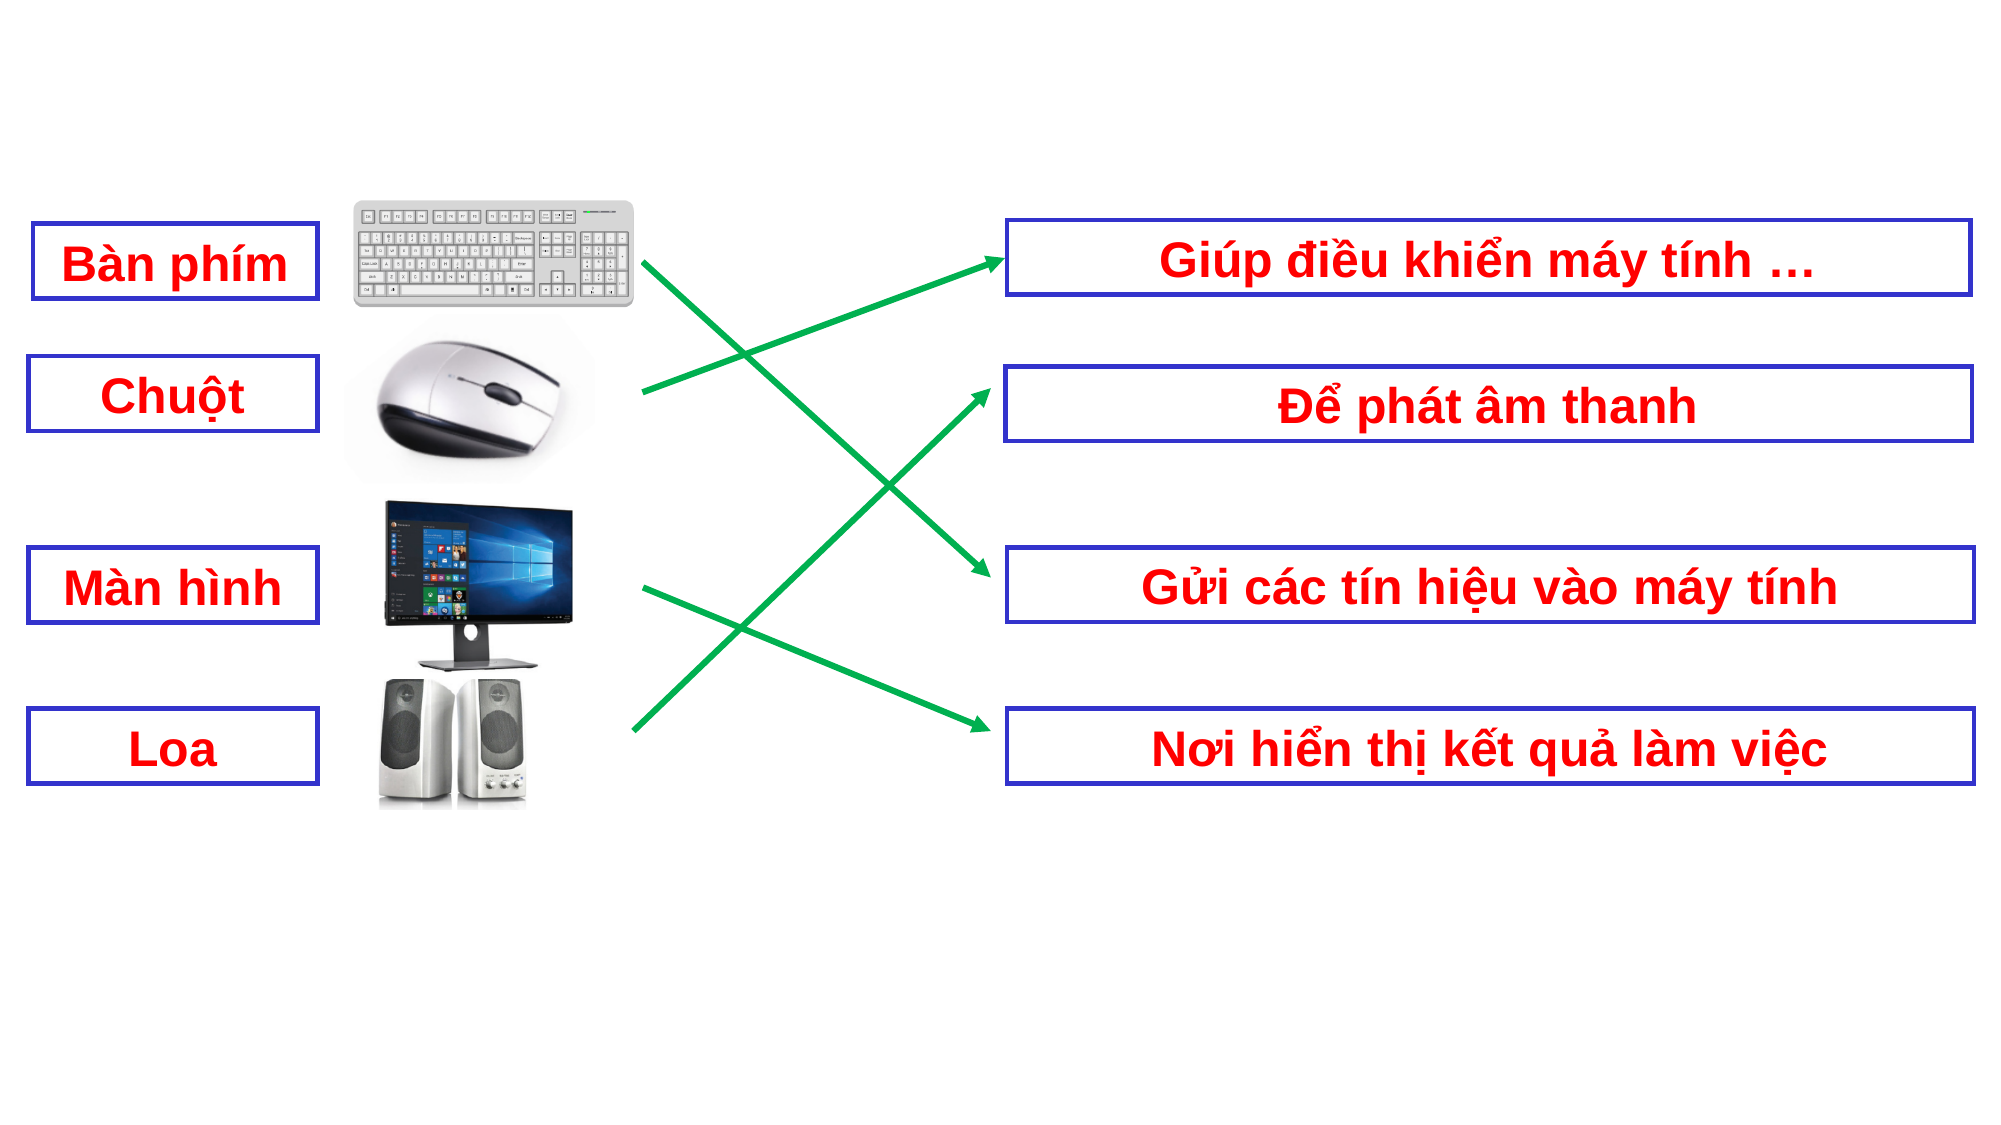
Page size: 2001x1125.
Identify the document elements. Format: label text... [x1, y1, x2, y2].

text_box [633, 388, 991, 731]
picture [340, 191, 641, 310]
text_box Loa [27, 708, 318, 784]
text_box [642, 258, 1005, 393]
text_box Nơi hiển thị kết quả làm việc [1006, 708, 1975, 784]
text_box Bàn phím [32, 223, 319, 300]
text_box Để phát âm thanh [1004, 365, 1973, 442]
text_box Gửi các tín hiệu vào máy tính [1006, 546, 1975, 623]
text_box Màn hình [27, 547, 318, 623]
picture [344, 314, 595, 810]
text_box Giúp điều khiển máy tính … [1006, 219, 1971, 296]
text_box Chuột [27, 355, 318, 432]
